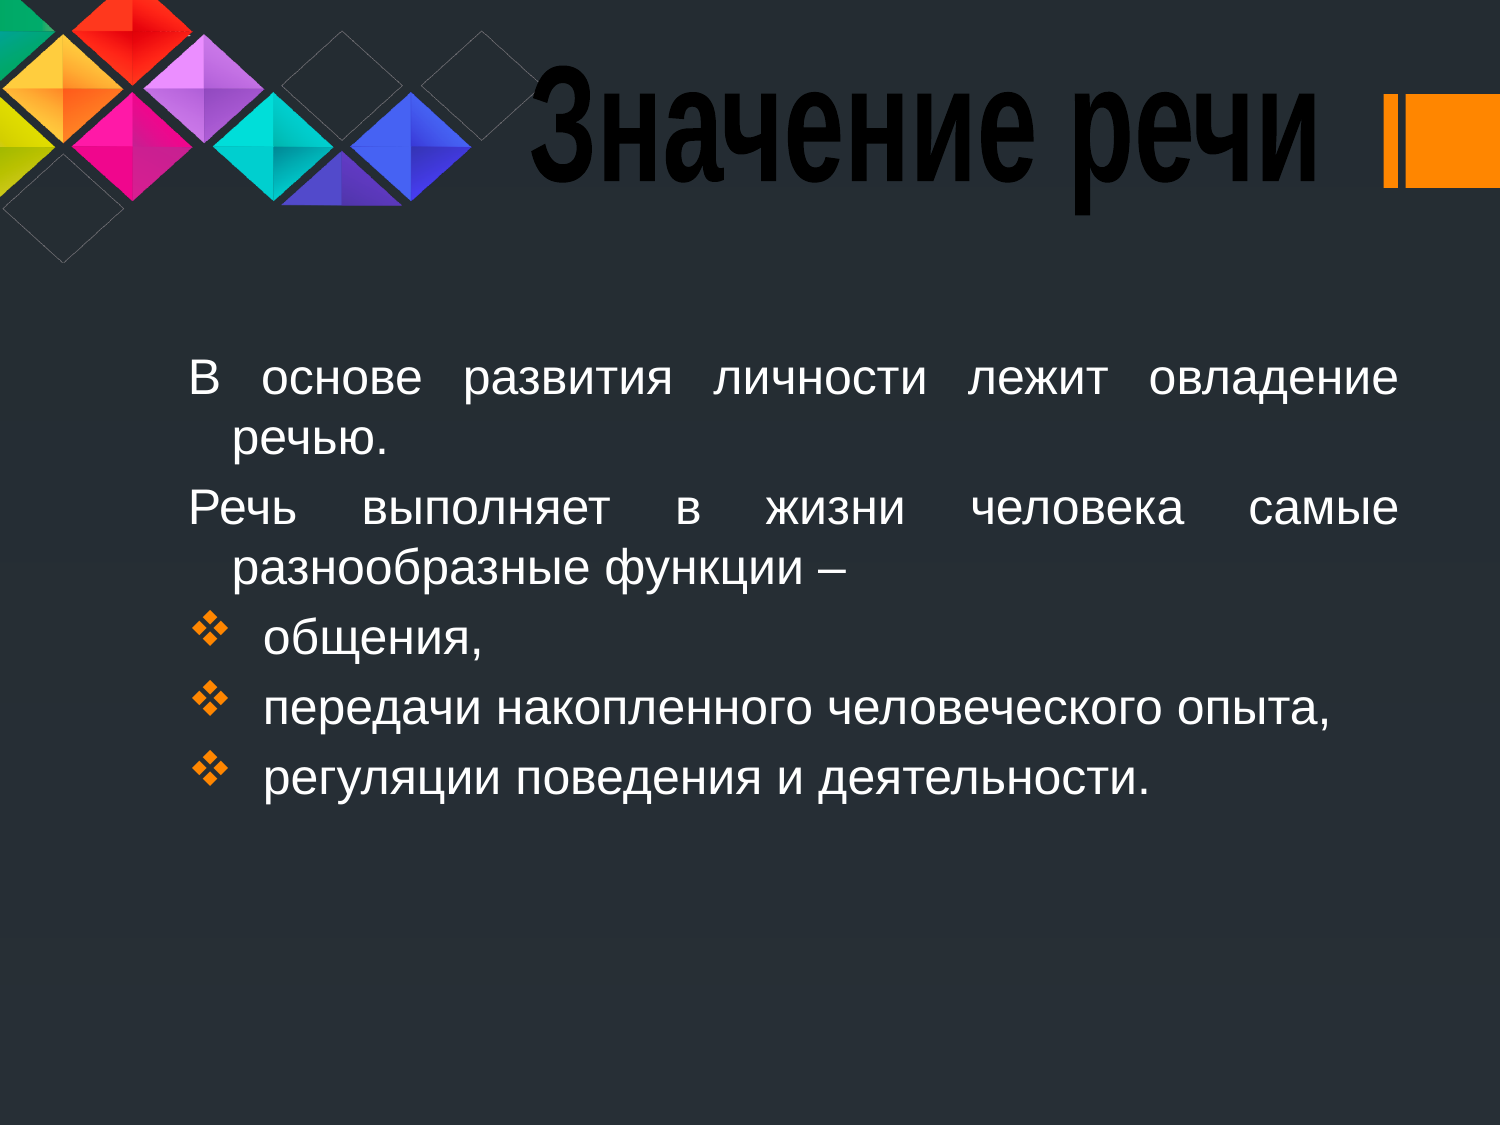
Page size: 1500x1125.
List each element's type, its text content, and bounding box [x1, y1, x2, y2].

subtitle В основе развития личности лежит овладение речью. Речь выполняет в жизни человека самые разнообразные функции – общения, передачи накопленного человеческого опыта, регуляции поведения и деятельности. [54, 254, 1415, 930]
picture [0, 0, 678, 263]
